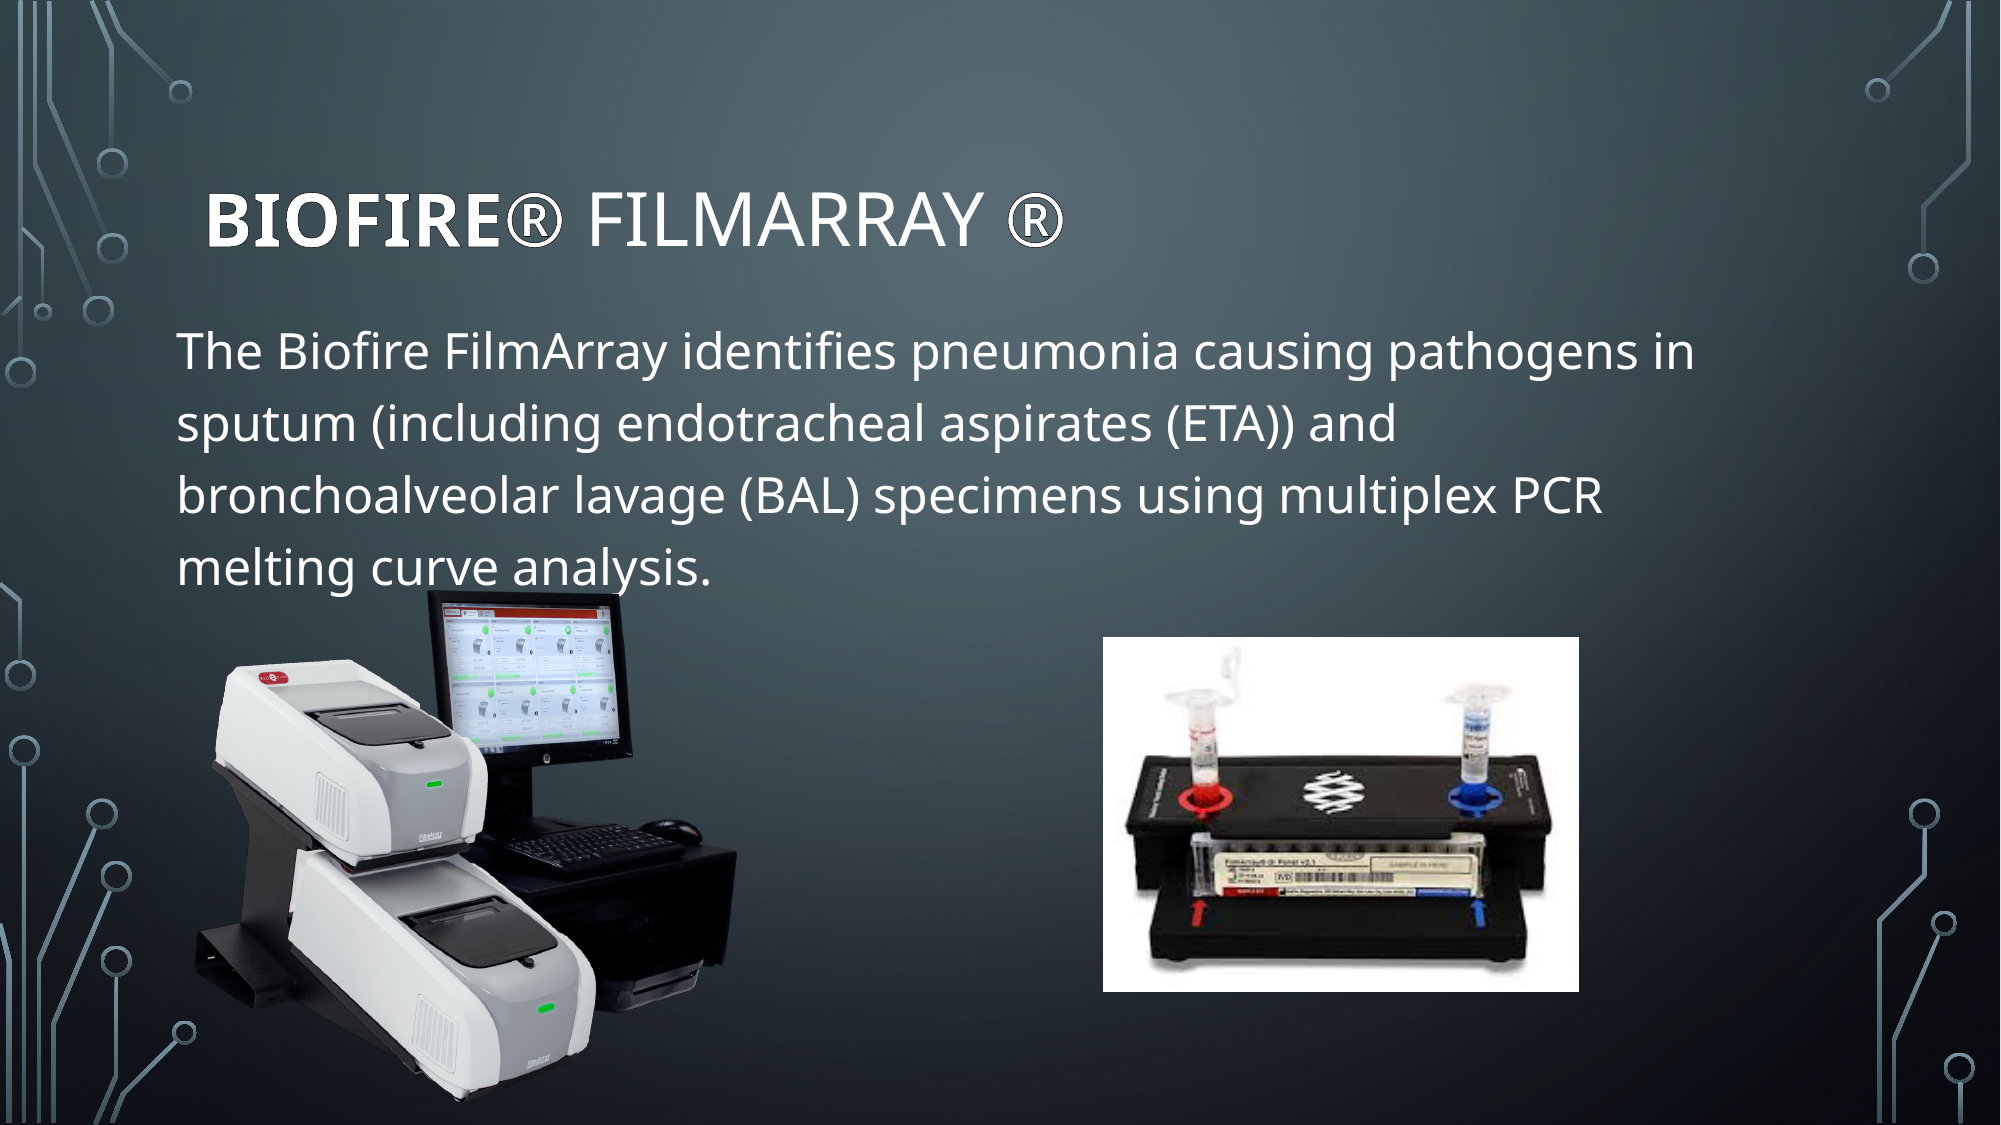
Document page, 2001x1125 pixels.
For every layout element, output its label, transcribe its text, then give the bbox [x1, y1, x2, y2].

list The Biofire FilmArray identifies pneumonia causing pathogens in sputum (including endotracheal aspirates (ETA)) and bronchoalveolar lavage (BAL) specimens using multiplex PCR melting curve analysis. [161, 299, 1787, 881]
picture [1103, 637, 1579, 992]
title Biofire® FilmArray ® [187, 101, 1813, 344]
picture [194, 589, 738, 1104]
